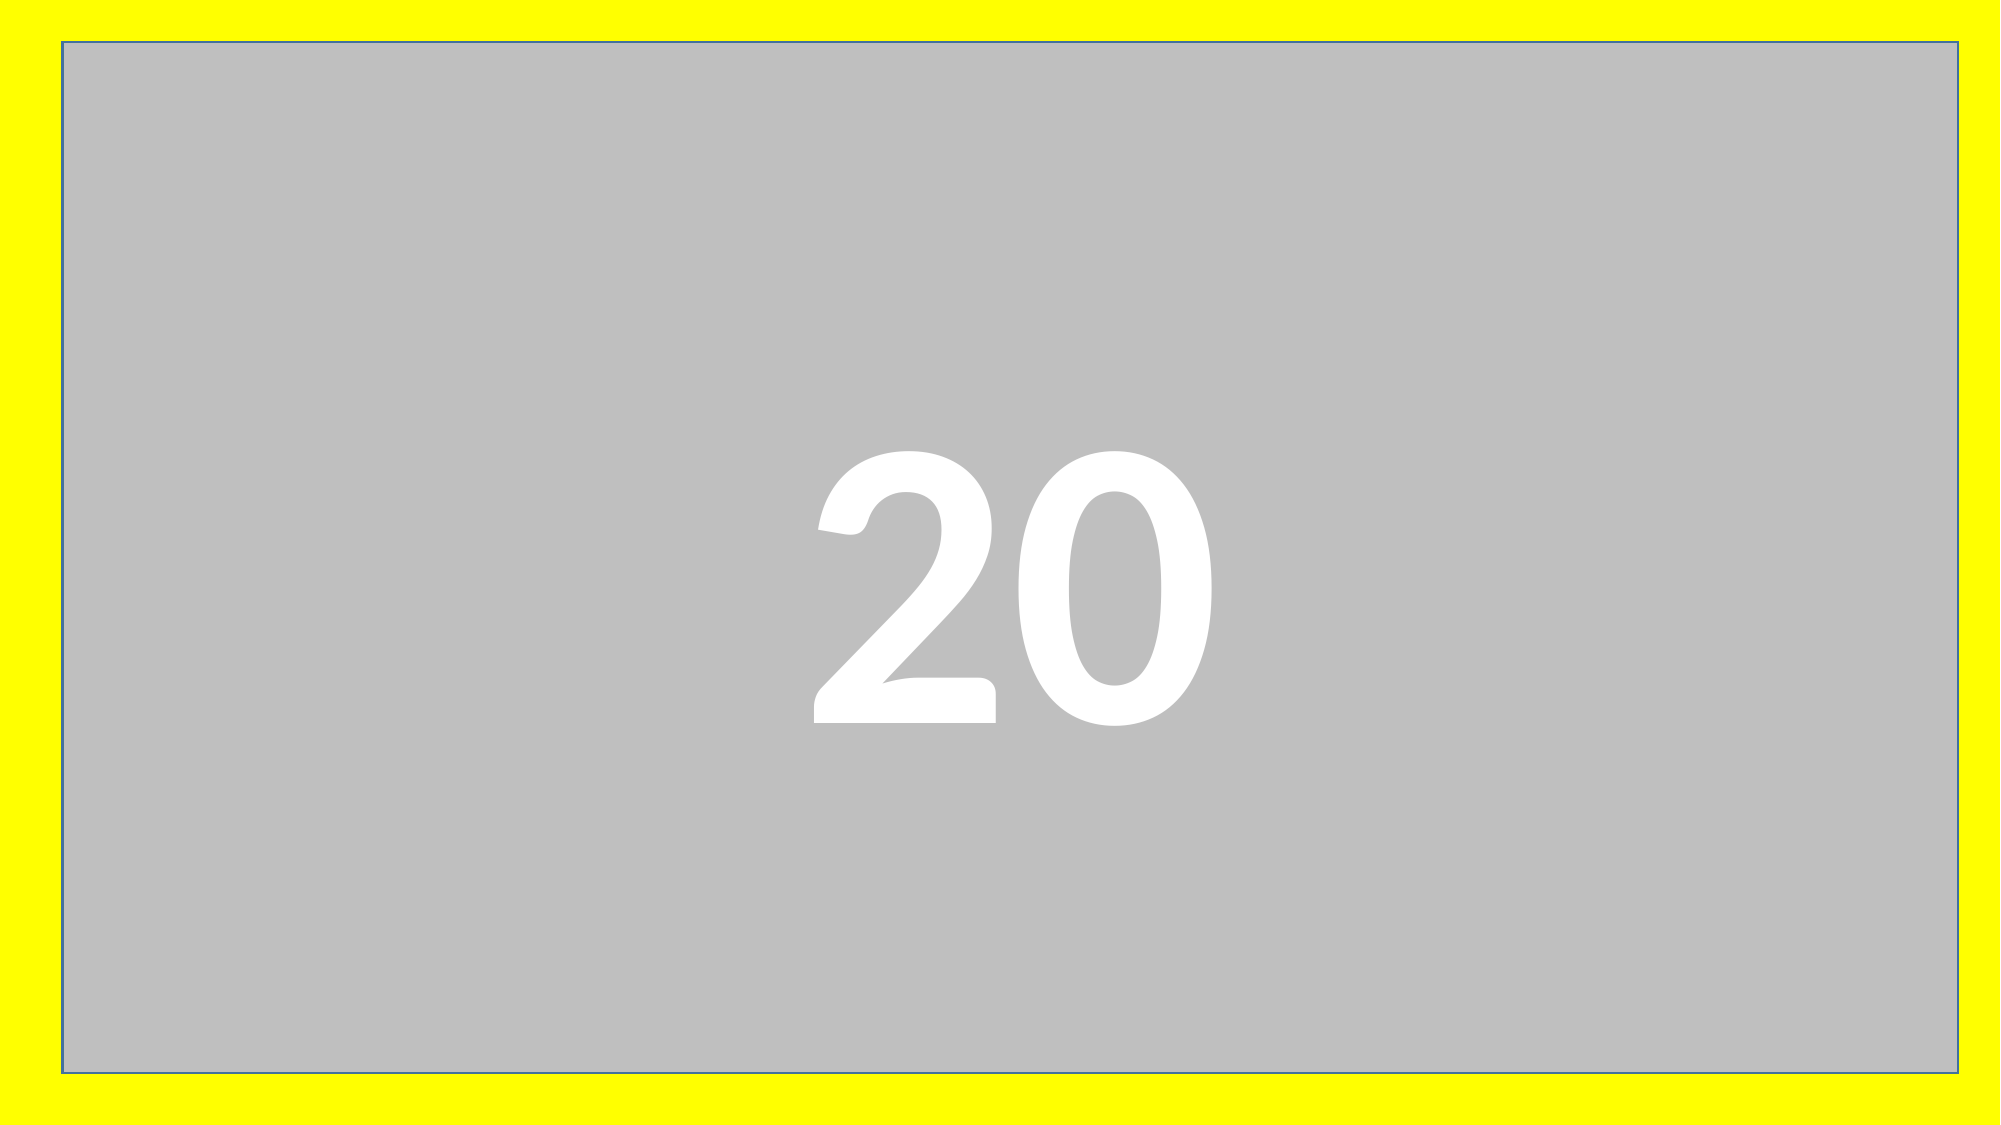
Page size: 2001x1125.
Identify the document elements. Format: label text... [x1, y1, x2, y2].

text_box 20 [61, 41, 1959, 1074]
